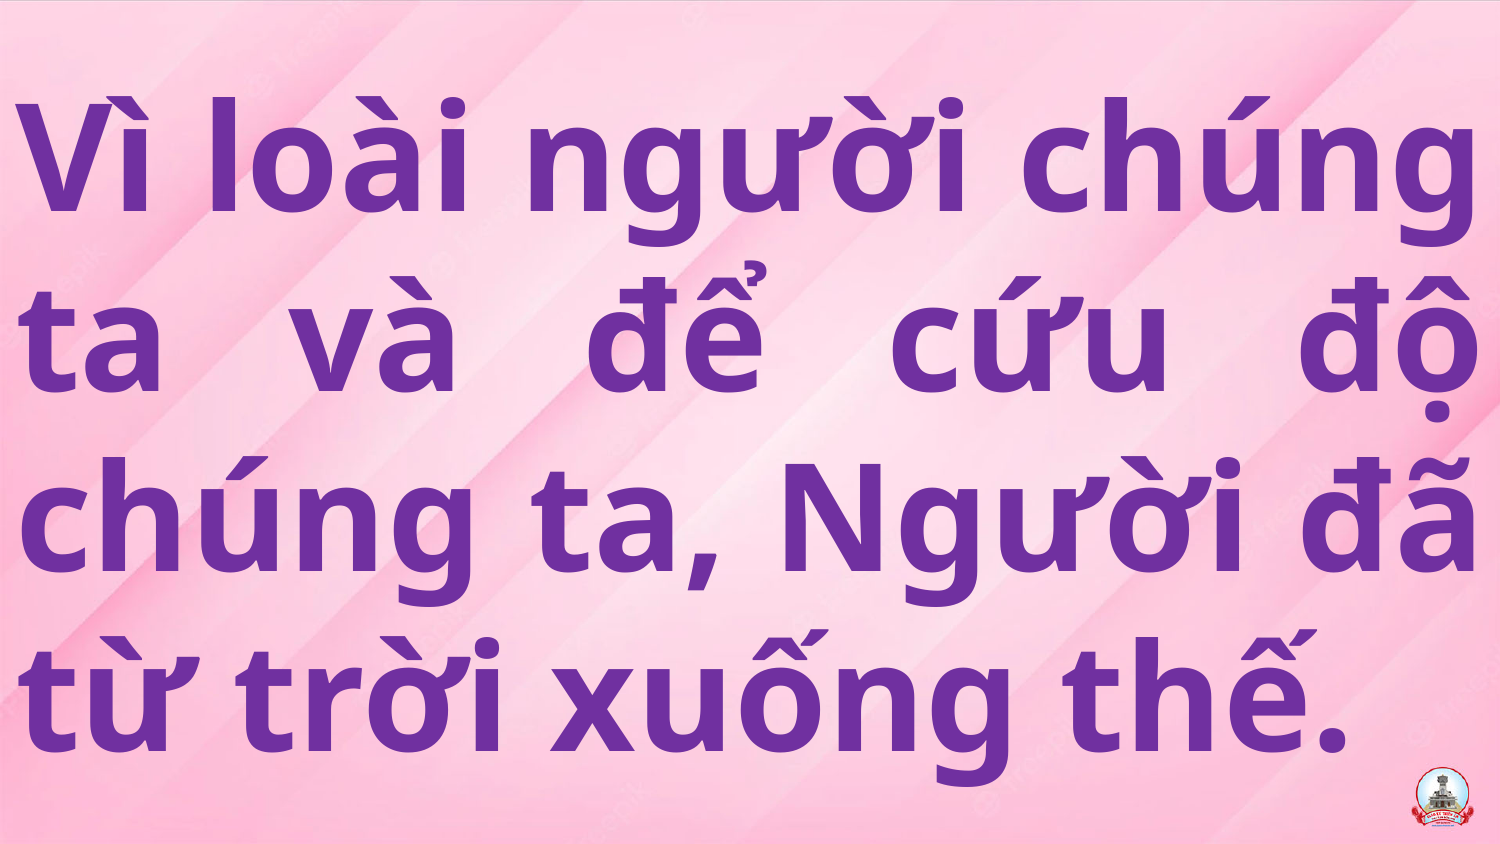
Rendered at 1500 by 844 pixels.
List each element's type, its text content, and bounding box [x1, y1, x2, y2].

title Vì loài người chúng ta và để cứu độ chúng ta, Người đã từ trời xuống thế. [0, 0, 1500, 844]
